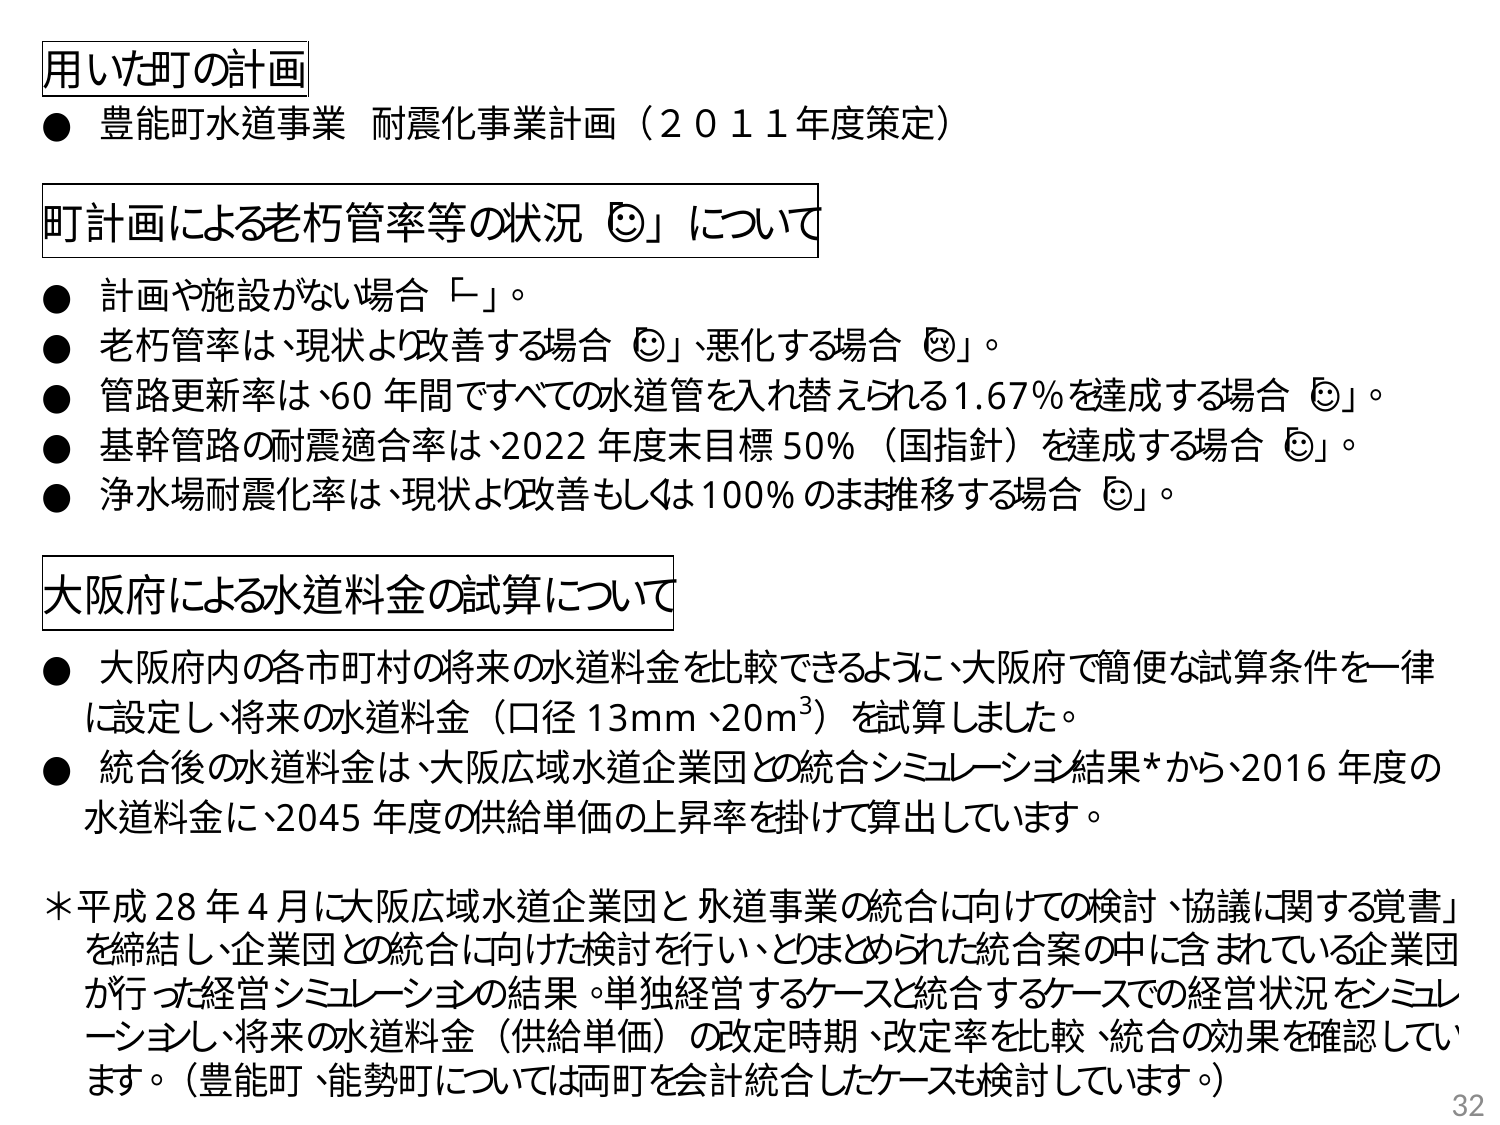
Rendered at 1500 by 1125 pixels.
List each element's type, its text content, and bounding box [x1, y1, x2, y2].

slide_number 32 [1162, 1072, 1500, 1125]
picture [41, 40, 1459, 1103]
